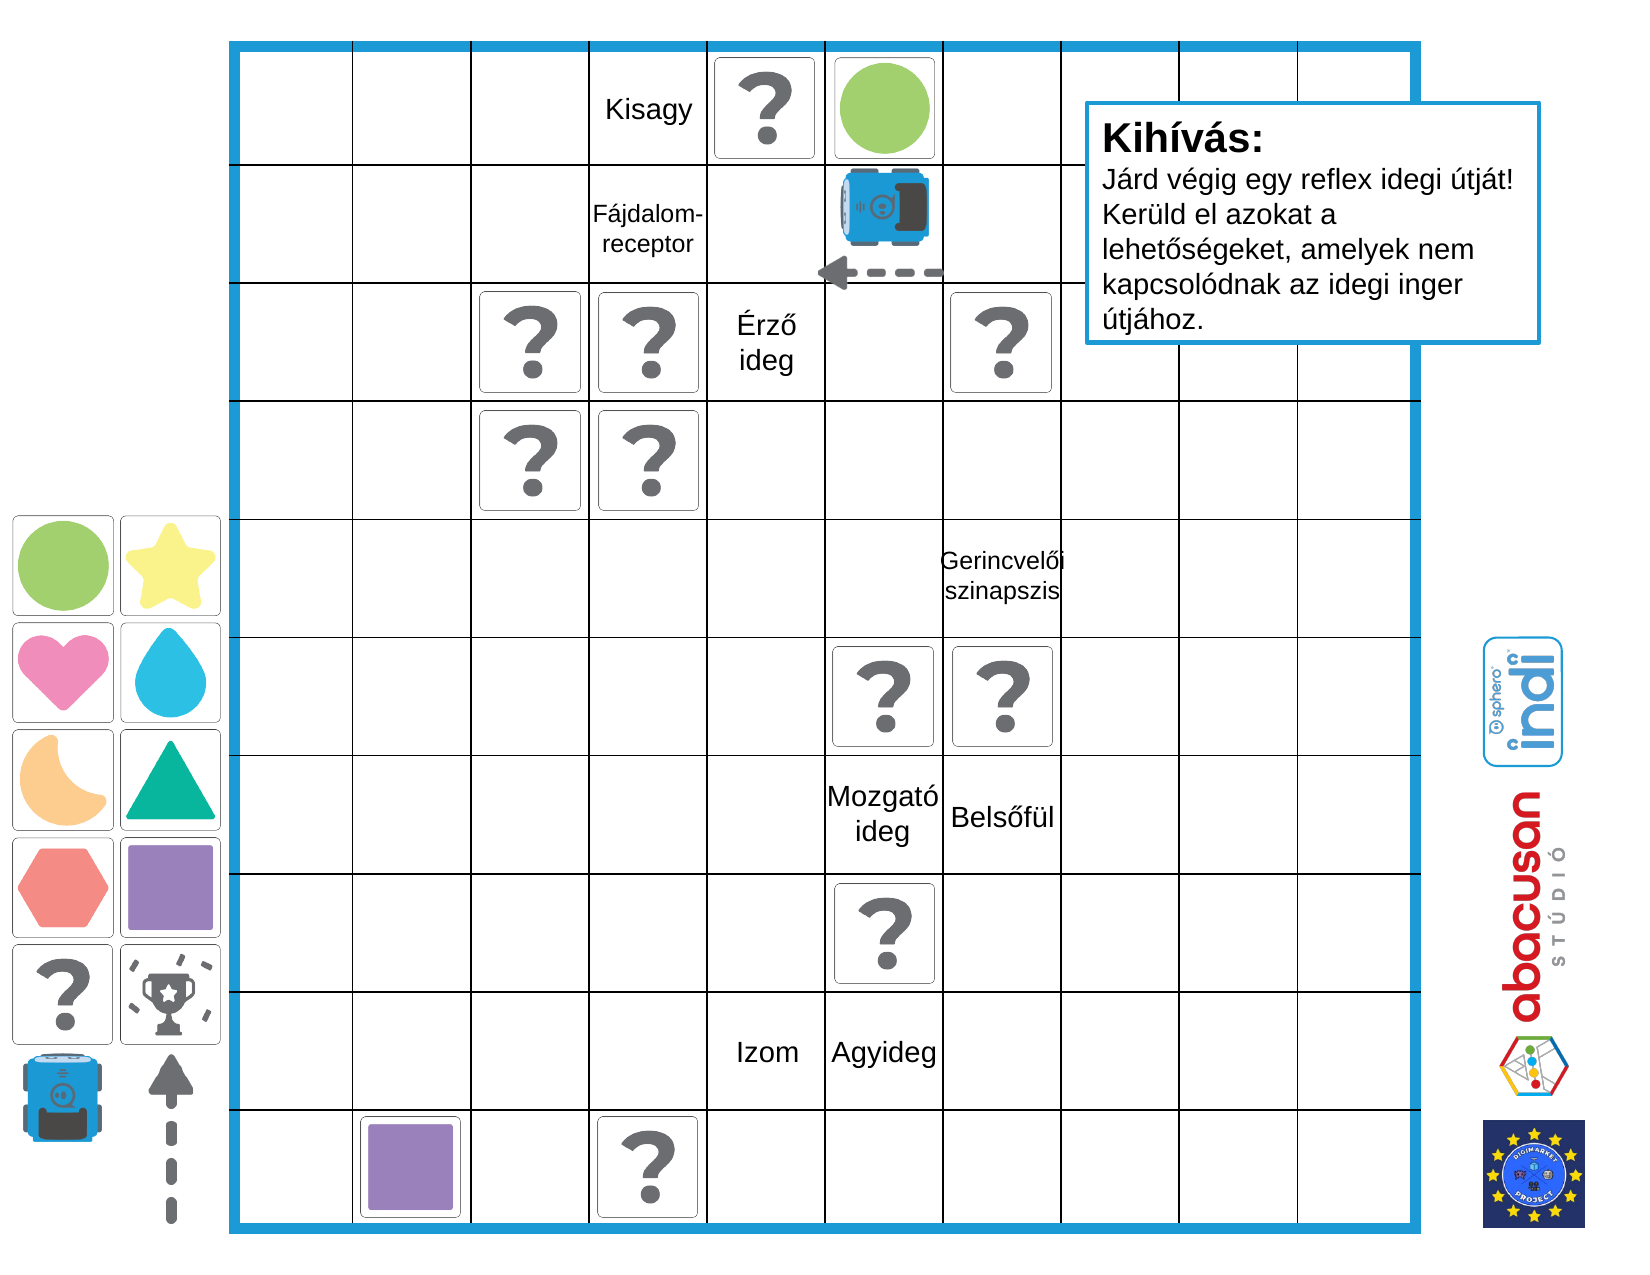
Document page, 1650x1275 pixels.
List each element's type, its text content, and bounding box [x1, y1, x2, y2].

picture [119, 515, 221, 617]
text_box Izom [688, 1025, 847, 1076]
picture [23, 1053, 102, 1142]
picture [597, 1116, 698, 1218]
picture [119, 622, 221, 724]
picture [479, 409, 581, 511]
picture [1483, 1120, 1585, 1228]
text_box Kihívás: Járd végig egy reflex idegi útját! Kerüld el azokat a lehetőségeket, amelyek nem kapcsolódnak az idegi inger útjához. [1087, 102, 1539, 343]
picture [833, 57, 935, 159]
picture [120, 729, 222, 831]
picture [360, 1116, 462, 1218]
picture [833, 882, 935, 984]
picture [1490, 650, 1554, 750]
picture [1500, 793, 1569, 1095]
picture [952, 645, 1054, 747]
text_box Mozgató ideg [804, 769, 962, 855]
picture [12, 729, 114, 831]
text_box Érző ideg [702, 298, 834, 384]
text_box Belsőfül [962, 790, 1082, 841]
text_box Agyideg [847, 1025, 963, 1076]
picture [12, 515, 114, 617]
picture [119, 944, 221, 1045]
picture [479, 291, 581, 393]
text_box Gerincvelői szinapszis [918, 536, 1088, 612]
picture [12, 836, 114, 938]
picture [119, 836, 221, 938]
picture [12, 944, 113, 1045]
picture [714, 57, 816, 159]
picture [832, 645, 934, 747]
picture [950, 291, 1052, 393]
text_box Kisagy [570, 82, 709, 133]
picture [148, 1054, 194, 1229]
picture [597, 409, 699, 511]
picture [597, 291, 699, 393]
picture [12, 622, 114, 724]
picture [818, 162, 948, 338]
text_box Fájdalom- receptor [568, 189, 728, 265]
